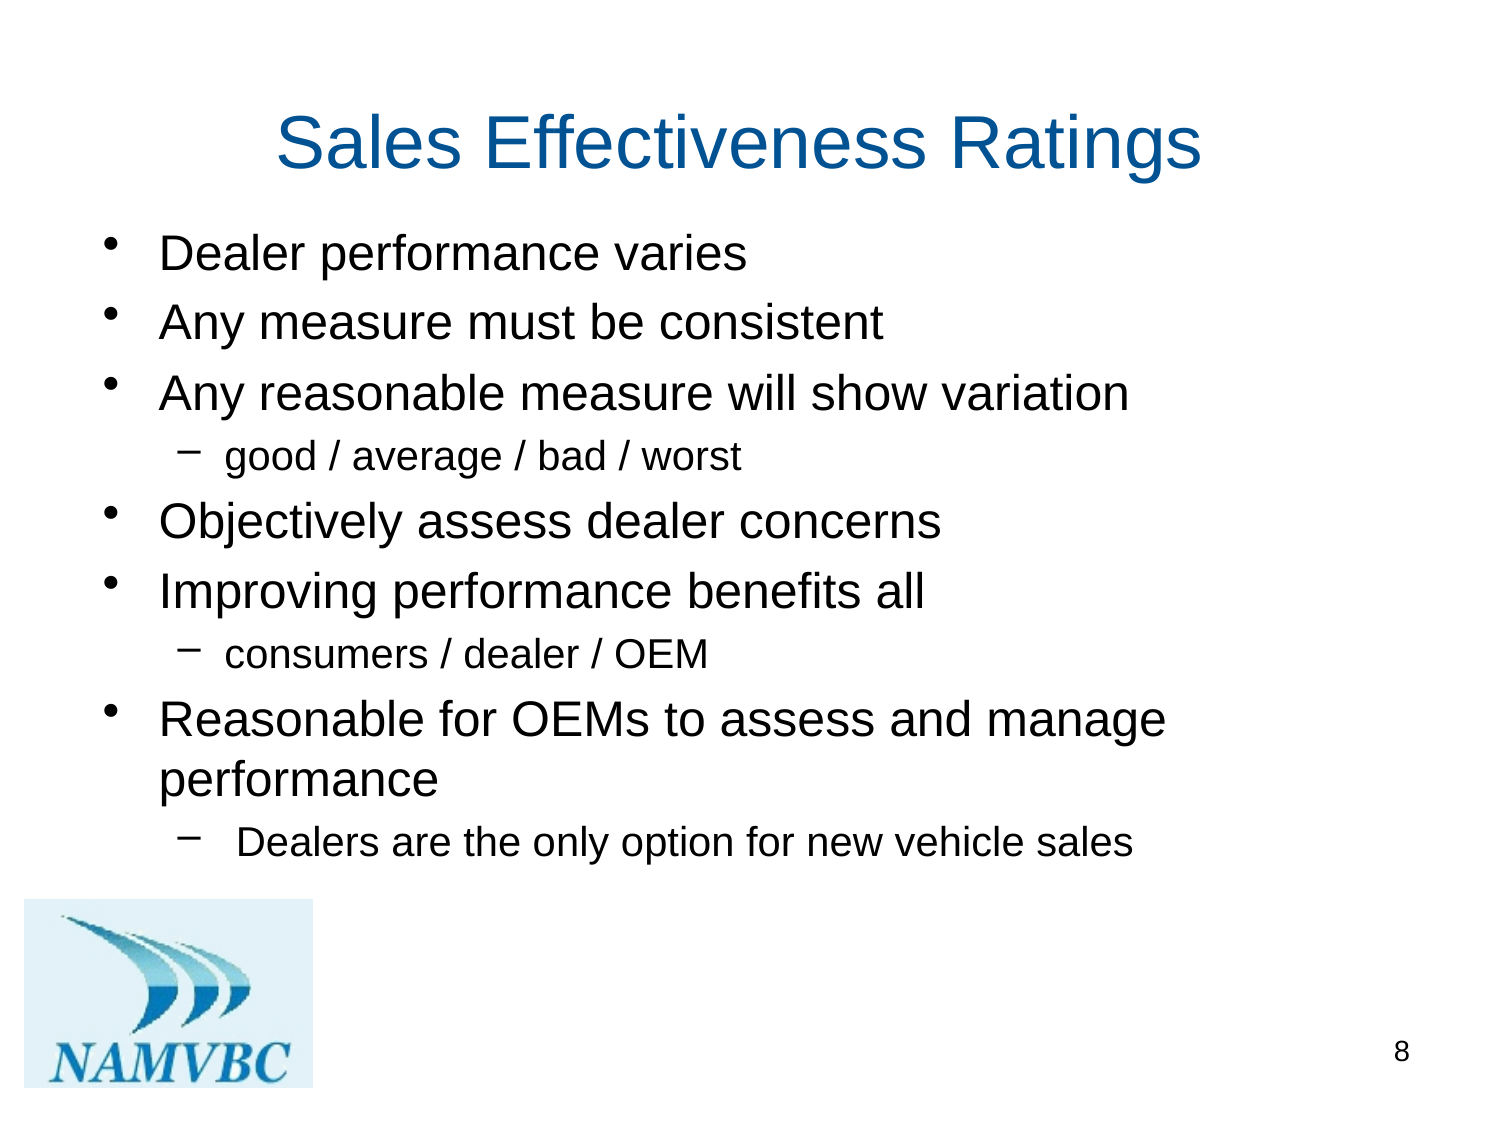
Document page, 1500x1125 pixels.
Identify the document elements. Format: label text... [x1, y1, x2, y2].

list Dealer performance varies Any measure must be consistent Any reasonable measure will show variation good / average / bad / worst Objectively assess dealer concerns Improving performance benefits all consumers / dealer / OEM Reasonable for OEMs to assess and manage performance Dealers are the only option for new vehicle sales [87, 212, 1438, 955]
slide_number 8 [1074, 1024, 1425, 1103]
title Sales Effectiveness Ratings [75, 45, 1425, 233]
picture [24, 899, 313, 1088]
